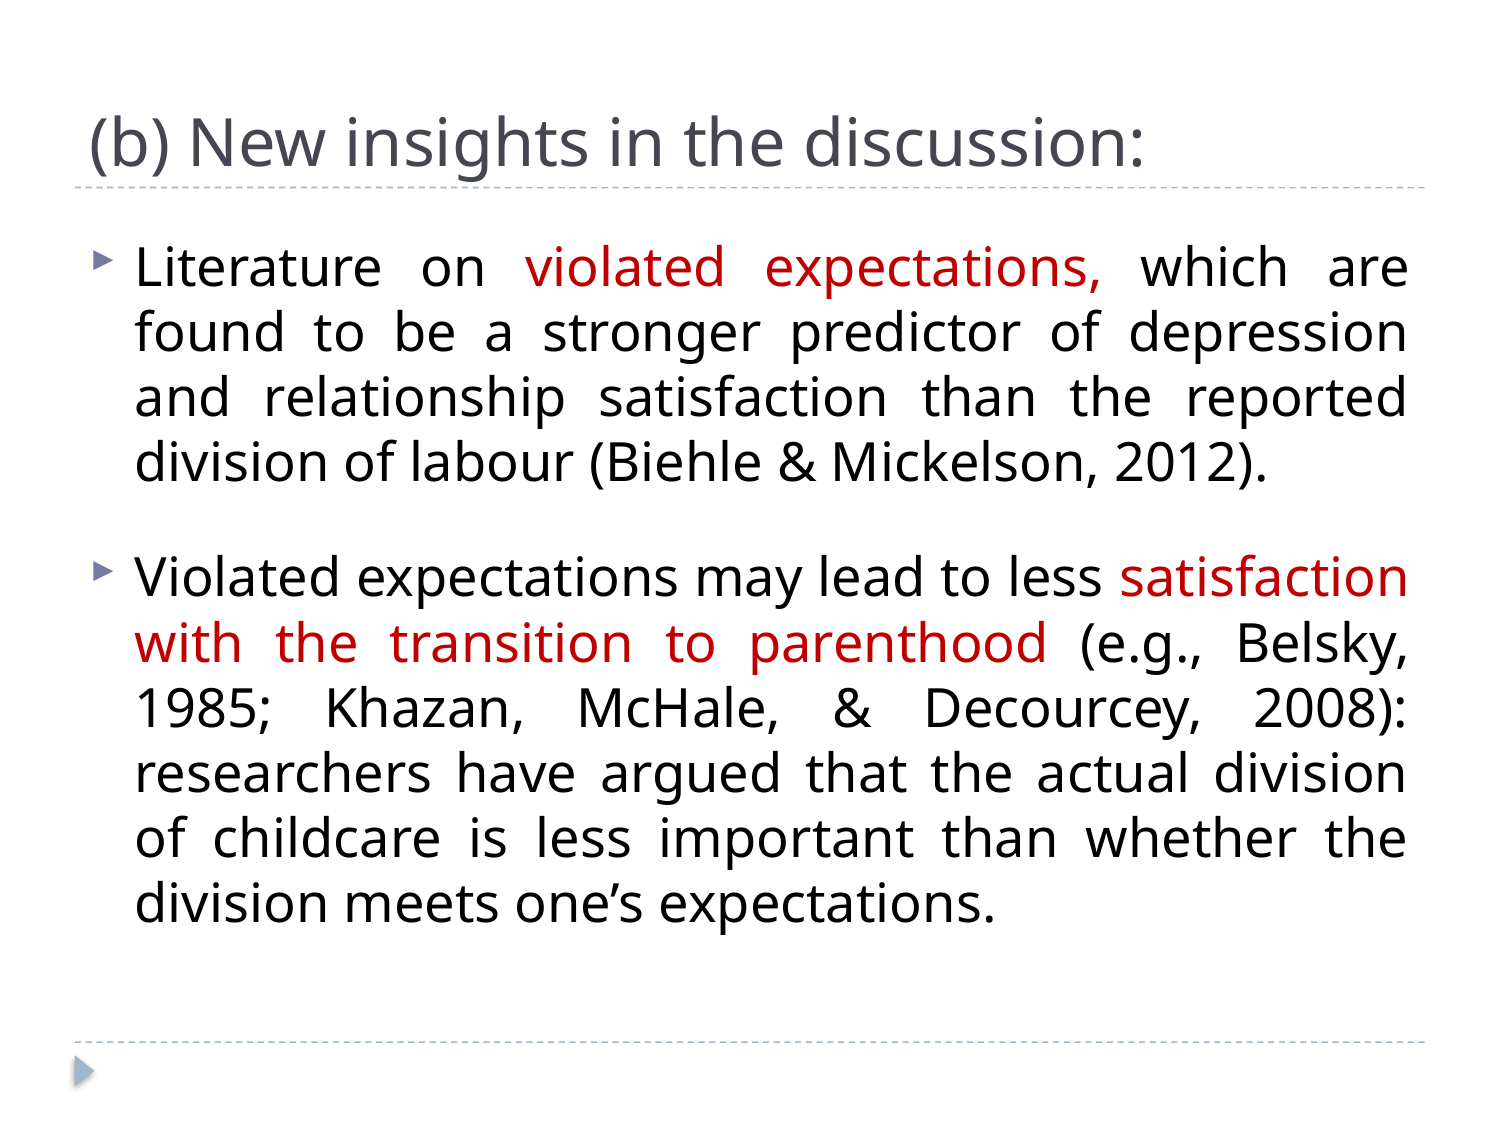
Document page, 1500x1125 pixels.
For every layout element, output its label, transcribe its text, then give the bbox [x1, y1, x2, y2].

list Literature on violated expectations, which are found to be a stronger predictor of depression and relationship satisfaction than the reported division of labour (Biehle & Mickelson, 2012). Violated expectations may lead to less satisfaction with the transition to parenthood (e.g., Belsky, 1985; Khazan, McHale, & Decourcey, 2008): researchers have argued that the actual division of childcare is less important than whether the division meets one’s expectations. [75, 224, 1425, 1035]
title (b) New insights in the discussion: [75, 24, 1425, 188]
